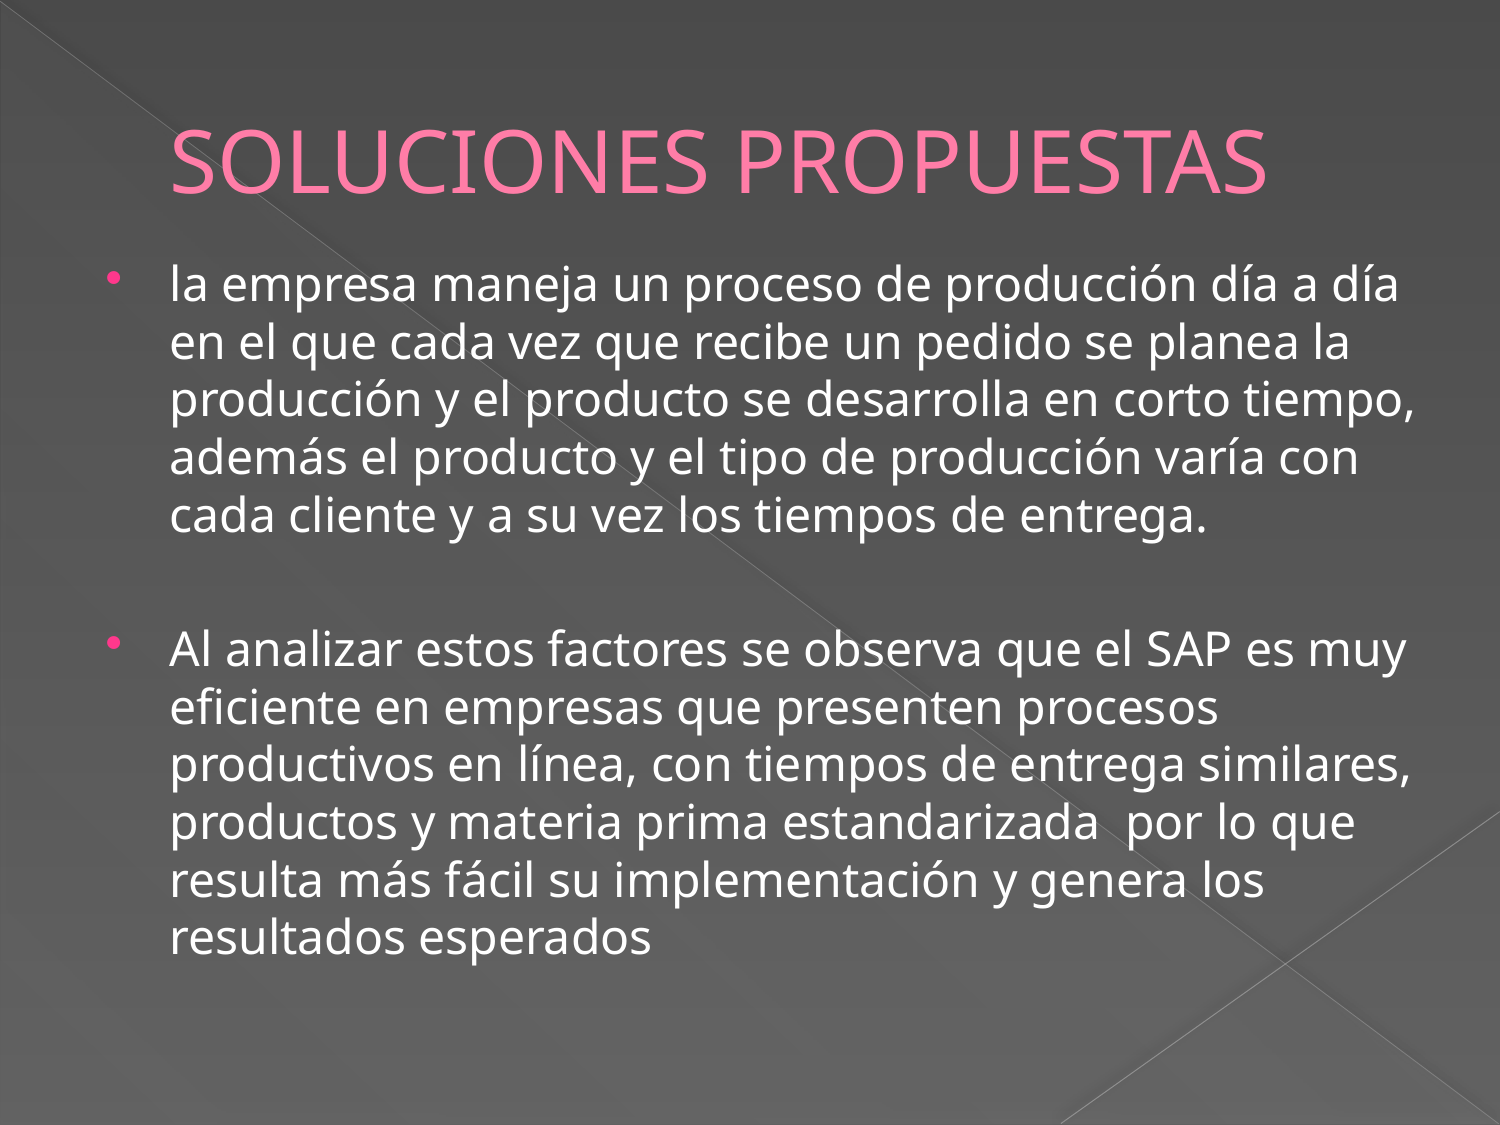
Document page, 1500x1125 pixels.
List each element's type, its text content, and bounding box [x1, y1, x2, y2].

title SOLUCIONES PROPUESTAS [75, 43, 1425, 274]
list la empresa maneja un proceso de producción día a día en el que cada vez que recibe un pedido se planea la producción y el producto se desarrolla en corto tiempo, además el producto y el tipo de producción varía con cada cliente y a su vez los tiempos de entrega. Al analizar estos factores se observa que el SAP es muy eficiente en empresas que presenten procesos productivos en línea, con tiempos de entrega similares, productos y materia prima estandarizada por lo que resulta más fácil su implementación y genera los resultados esperados [82, 246, 1432, 997]
